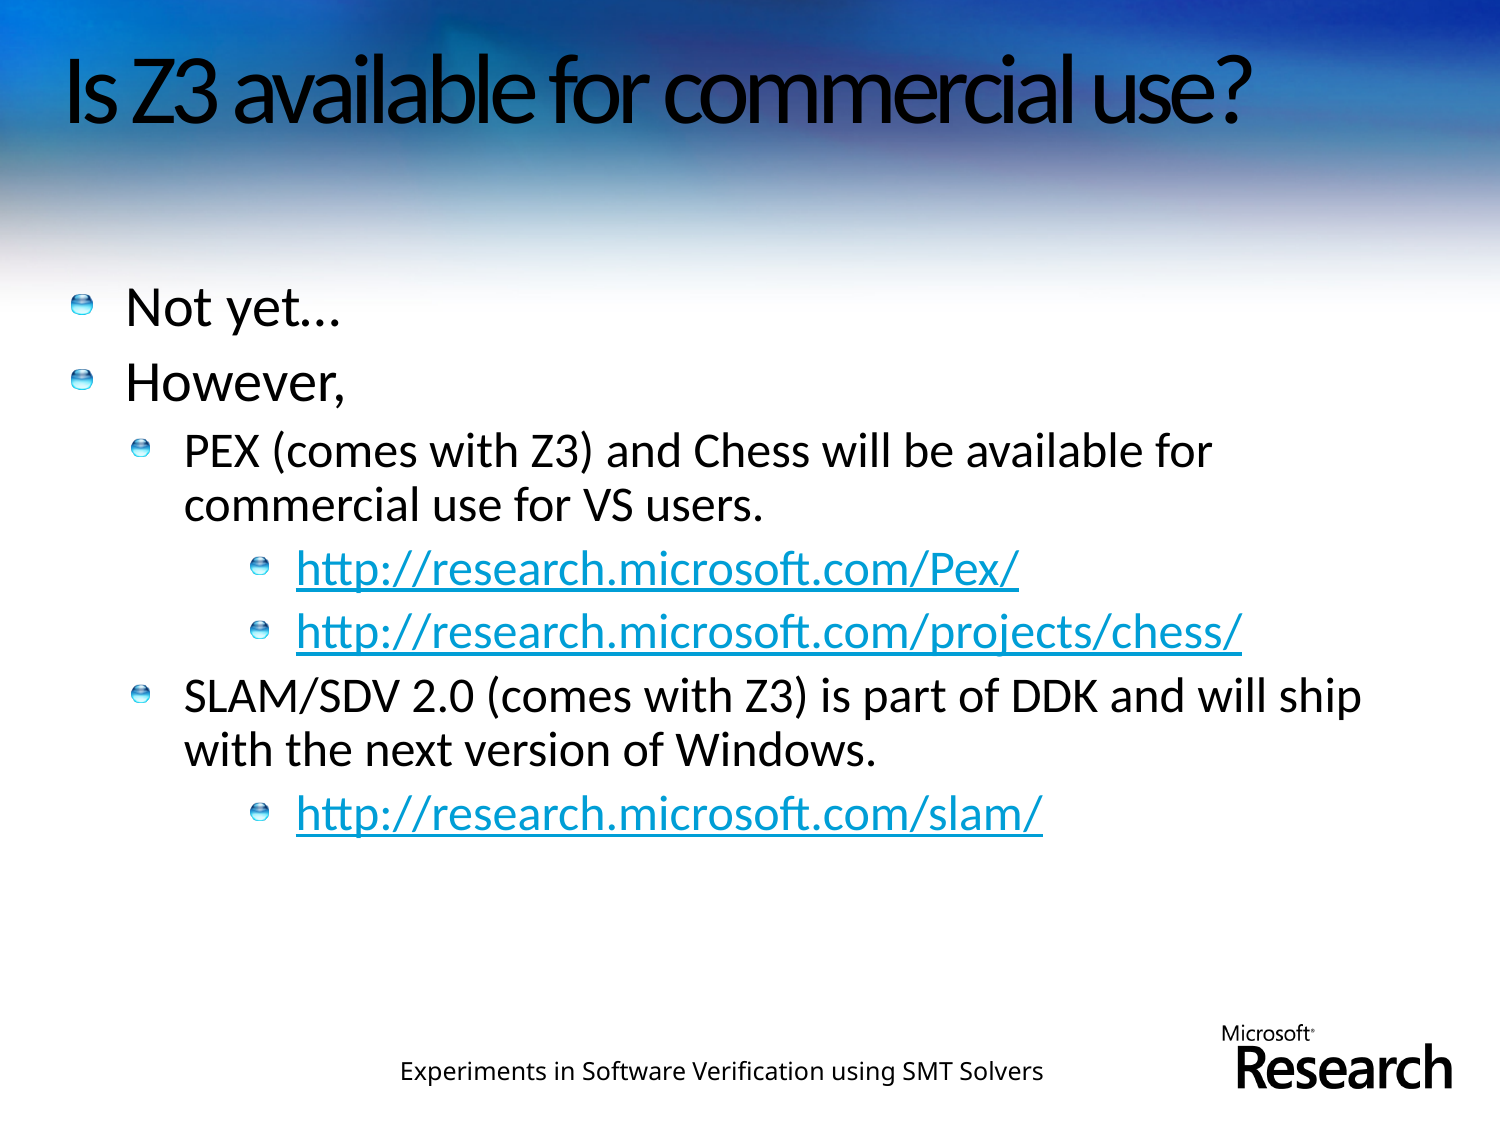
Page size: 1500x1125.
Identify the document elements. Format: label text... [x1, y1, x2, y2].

title Is Z3 available for commercial use? [62, 37, 1438, 148]
picture [0, 0, 1500, 1125]
list Not yet… However, PEX (comes with Z3) and Chess will be available for commercial use for VS users. http://research.microsoft.com/Pex/ http://research.microsoft.com/projects/chess/ SLAM/SDV 2.0 (comes with Z3) is part of DDK and will ship with the next version of Windows. http://research.microsoft.com/slam/ [62, 276, 1438, 860]
footer Experiments in Software Verification using SMT Solvers [349, 1042, 1096, 1103]
